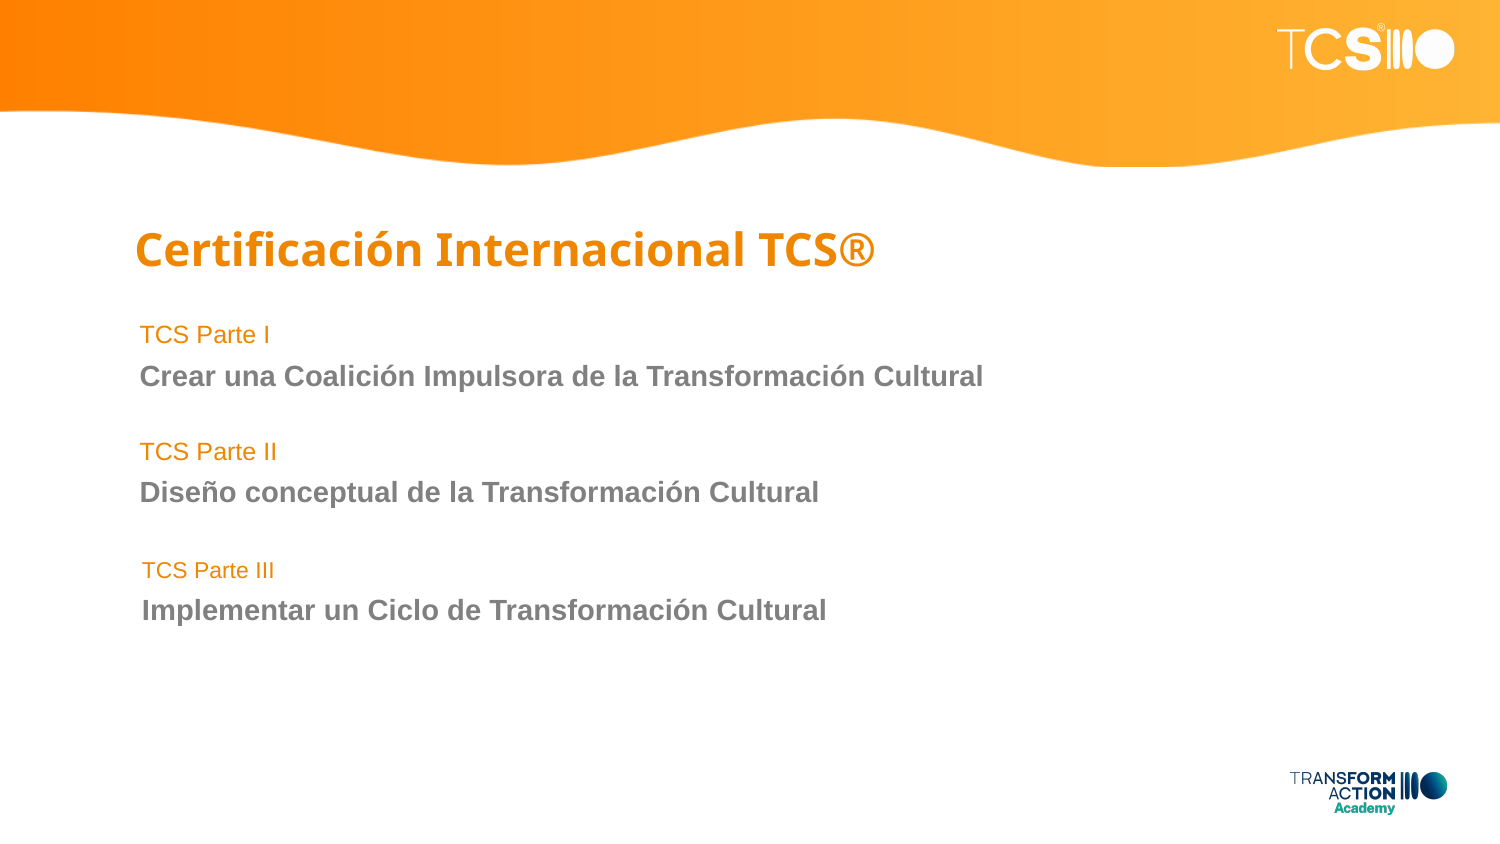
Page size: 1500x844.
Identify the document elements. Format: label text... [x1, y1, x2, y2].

text_box TCS Parte II Diseño conceptual de la Transformación Cultural [124, 431, 875, 517]
text_box TCS Parte III Implementar un Ciclo de Transformación Cultural [127, 551, 877, 635]
text_box Certificación Internacional TCS® [134, 228, 950, 276]
picture [1287, 765, 1450, 818]
text_box TCS Parte I Crear una Coalición Impulsora de la Transformación Cultural [124, 314, 1042, 400]
picture [0, 0, 1500, 167]
